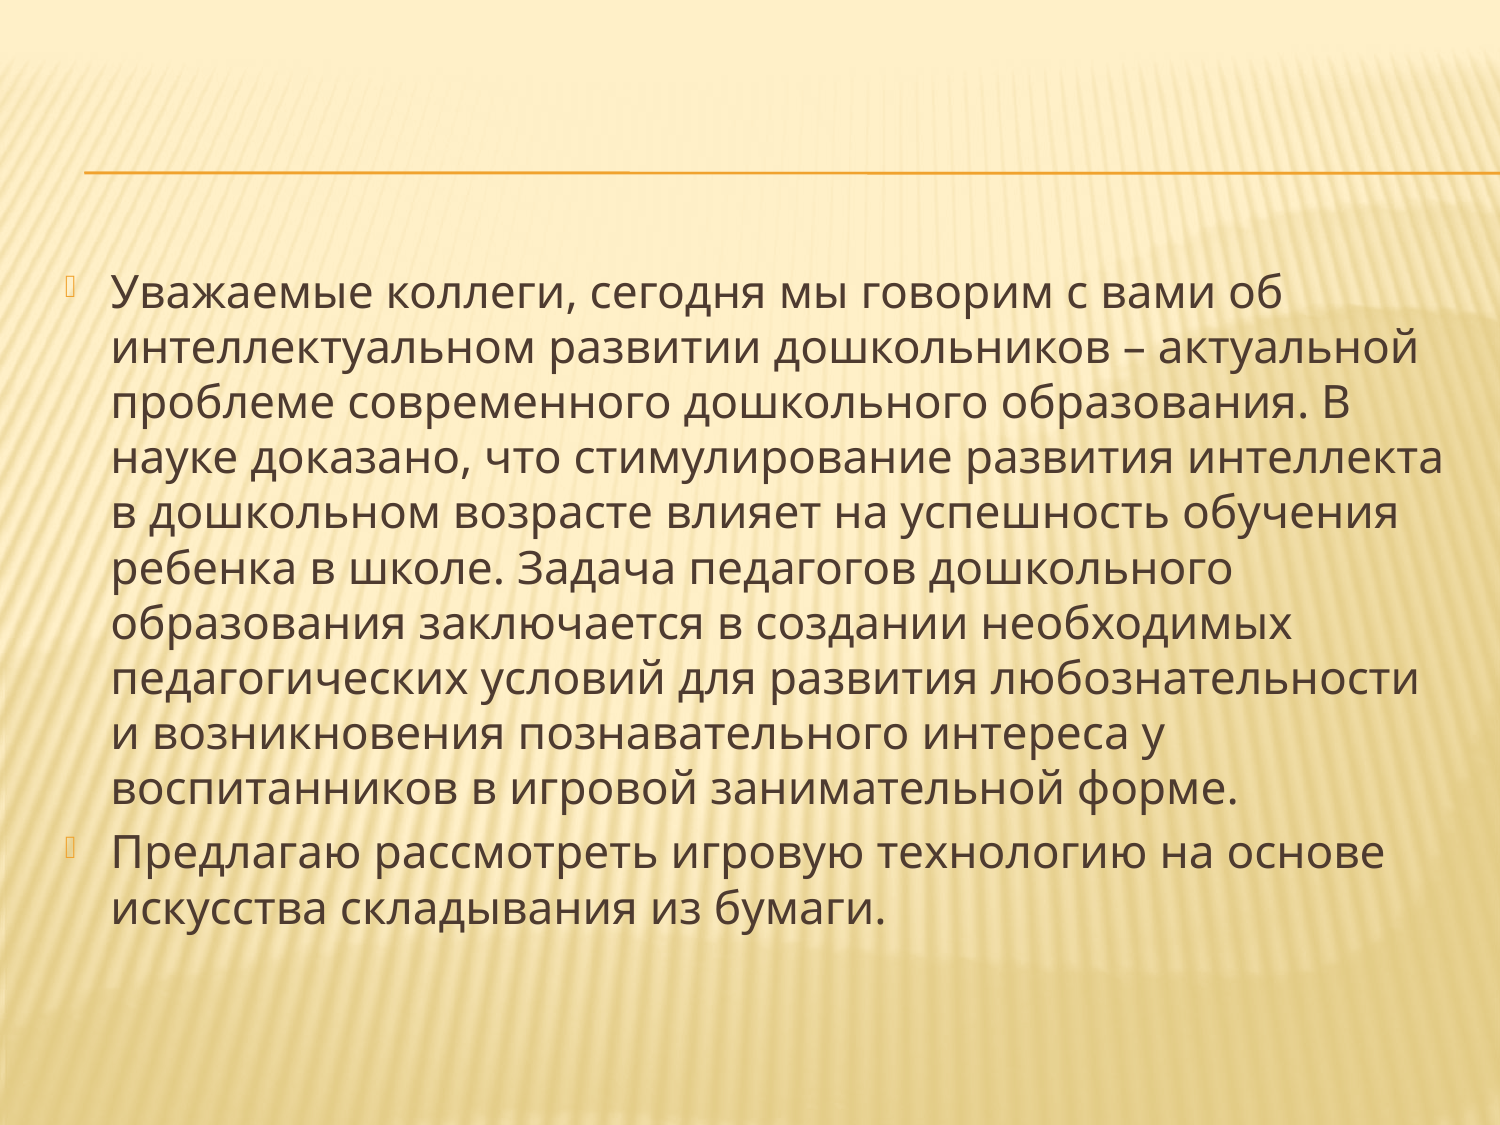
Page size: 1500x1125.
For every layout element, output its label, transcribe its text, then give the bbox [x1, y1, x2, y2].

list Уважаемые коллеги, сегодня мы говорим с вами об интеллектуальном развитии дошкольников – актуальной проблеме современного дошкольного образования. В науке доказано, что стимулирование развития интеллекта в дошкольном возрасте влияет на успешность обучения ребенка в школе. Задача педагогов дошкольного образования заключается в создании необходимых педагогических условий для развития любознательности и возникновения познавательного интереса у воспитанников в игровой занимательной форме. Предлагаю рассмотреть игровую технологию на основе искусства складывания из бумаги. [50, 254, 1475, 998]
